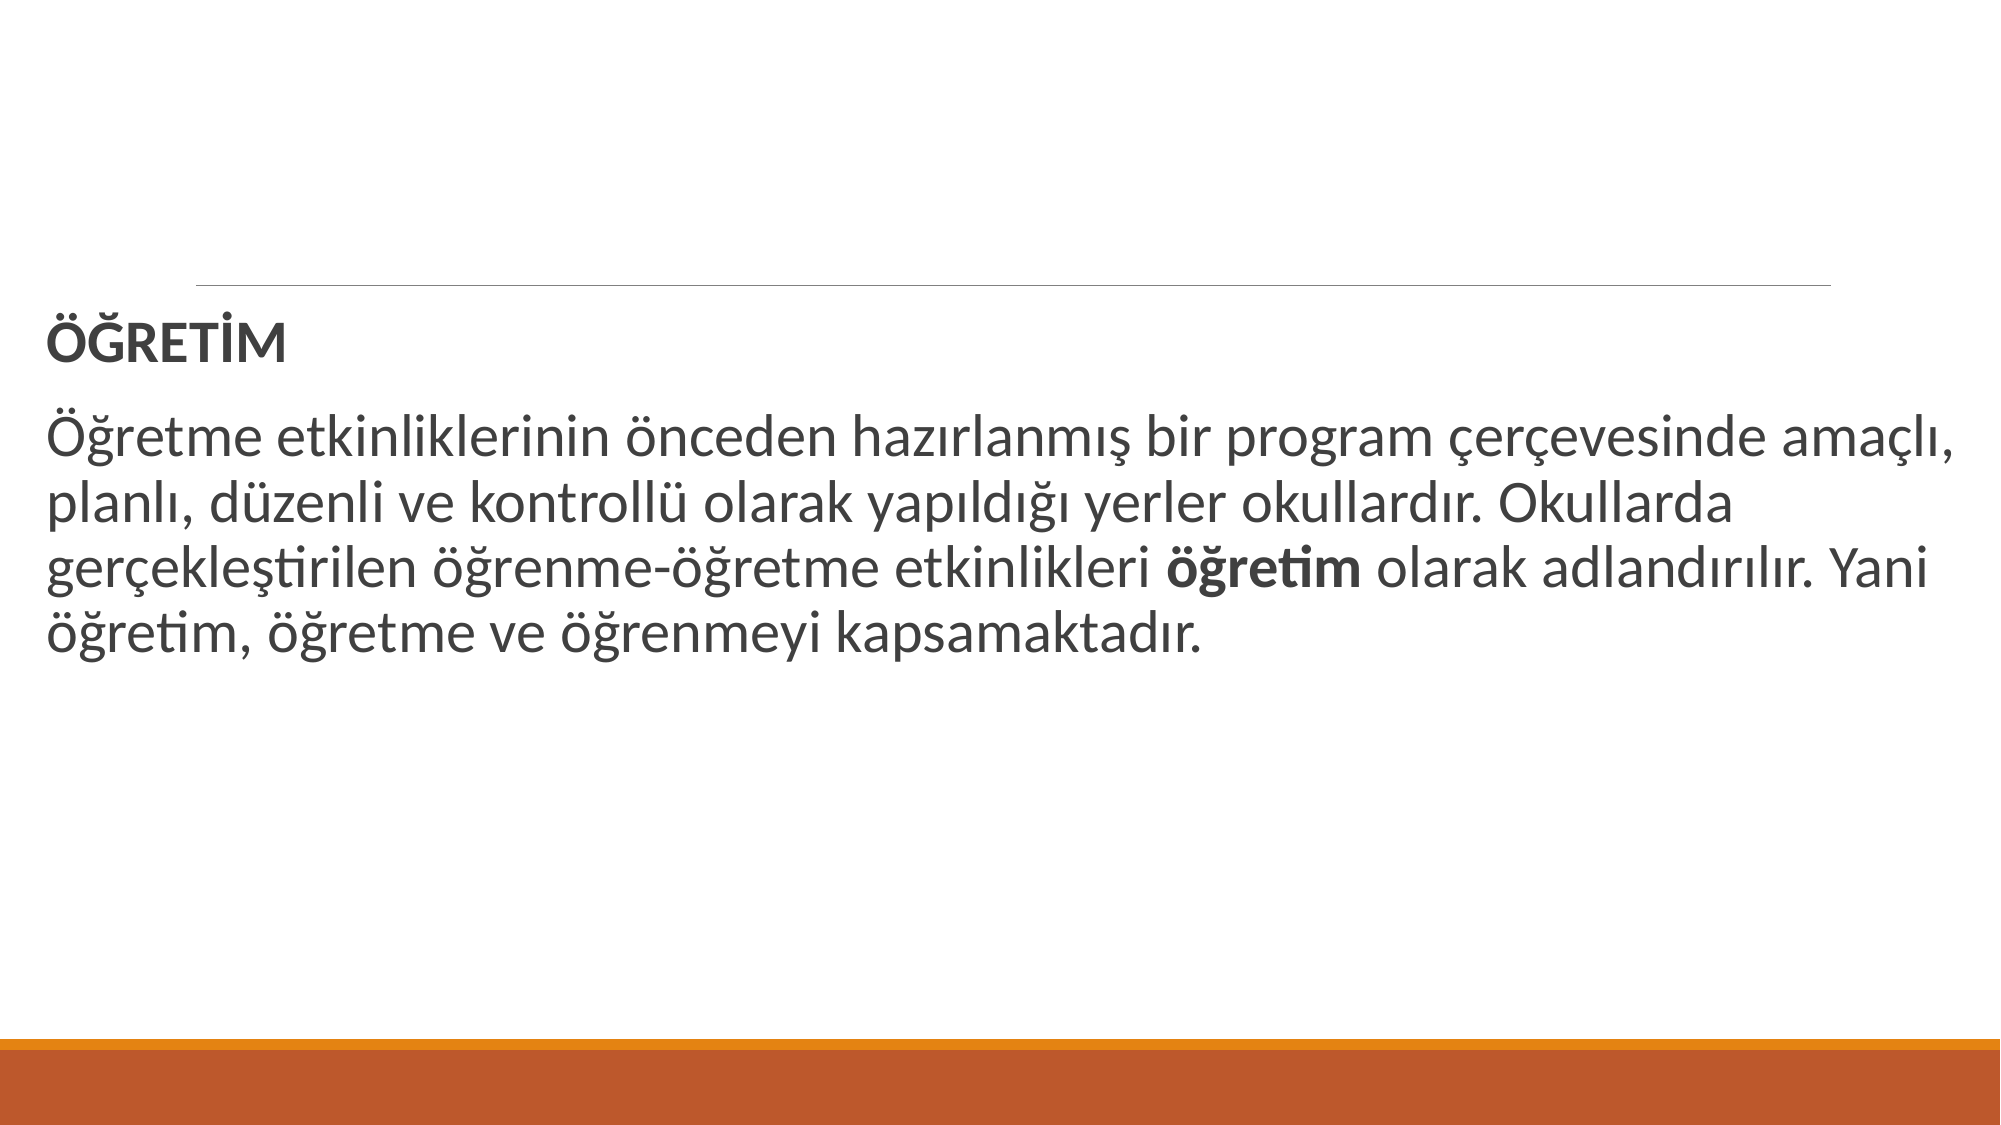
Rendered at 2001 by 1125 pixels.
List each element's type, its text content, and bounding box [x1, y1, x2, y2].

list ÖĞRETİM Öğretme etkinliklerinin önceden hazırlanmış bir program çerçevesinde amaçlı, planlı, düzenli ve kontrollü olarak yapıldığı yerler okullardır. Okullarda gerçekleştirilen öğrenme-öğretme etkinlikleri öğretim olarak adlandırılır. Yani öğretim, öğretme ve öğrenmeyi kapsamaktadır. [31, 302, 2000, 1026]
